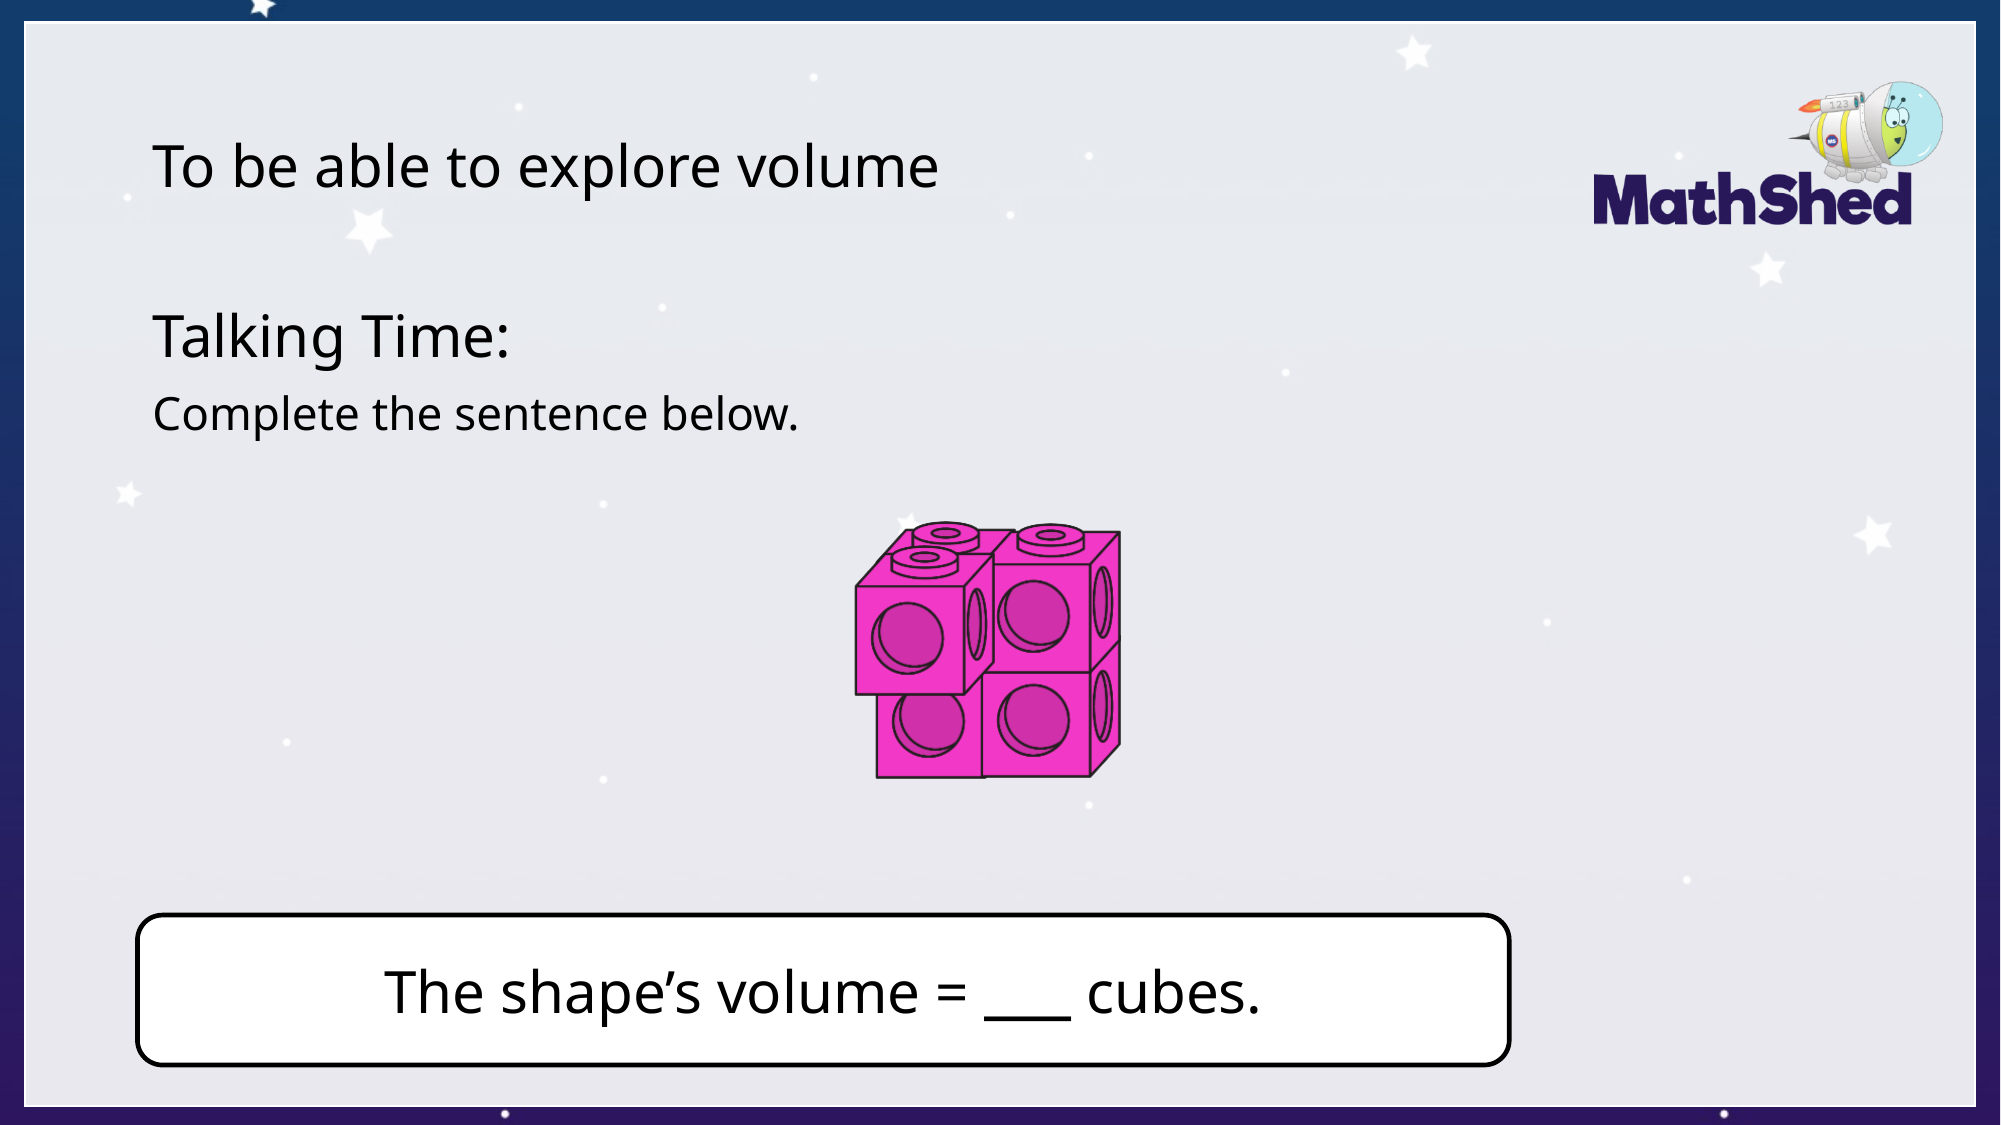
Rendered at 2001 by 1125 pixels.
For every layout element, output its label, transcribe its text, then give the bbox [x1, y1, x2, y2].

title To be able to explore volume [137, 59, 1578, 278]
text_box The shape’s volume = ___ cubes. [136, 914, 1511, 1067]
picture [0, 0, 2001, 1125]
list Talking Time: Complete the sentence below. [137, 299, 1924, 1014]
